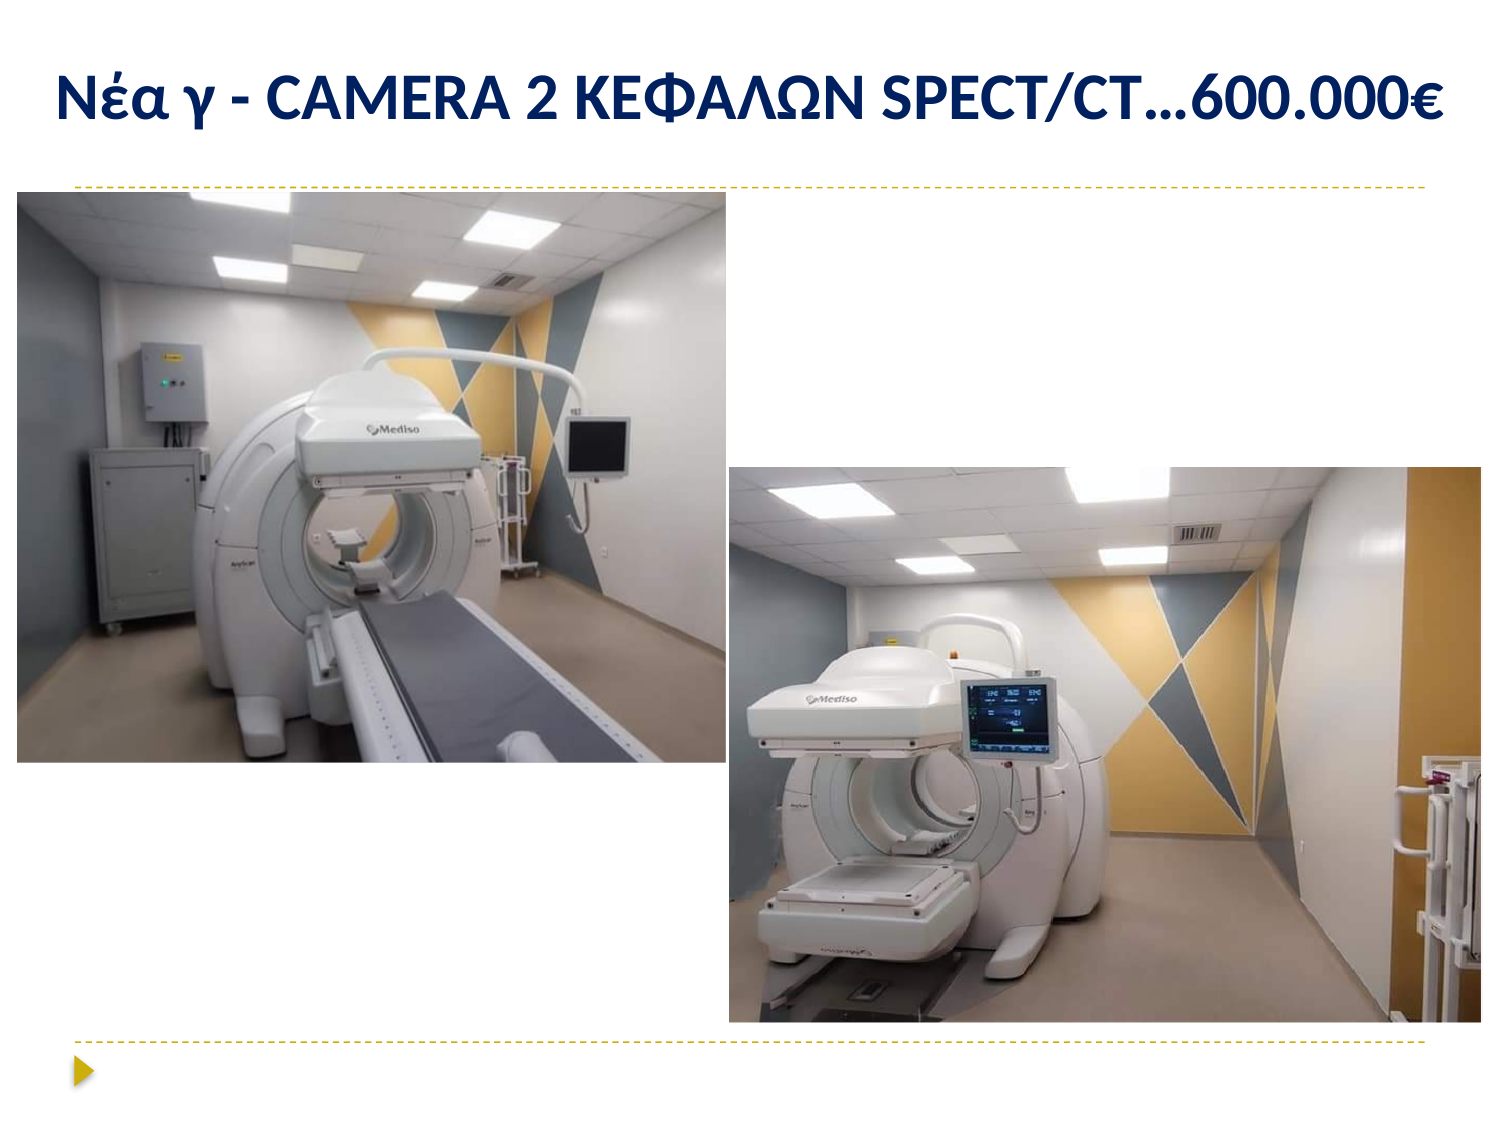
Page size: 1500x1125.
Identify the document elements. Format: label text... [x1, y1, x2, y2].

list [17, 192, 727, 764]
title Νέα γ - CAMERA 2 ΚΕΦΑΛΩΝ SPECT/CT…600.000€ [17, 24, 1483, 221]
picture [729, 467, 1483, 1024]
